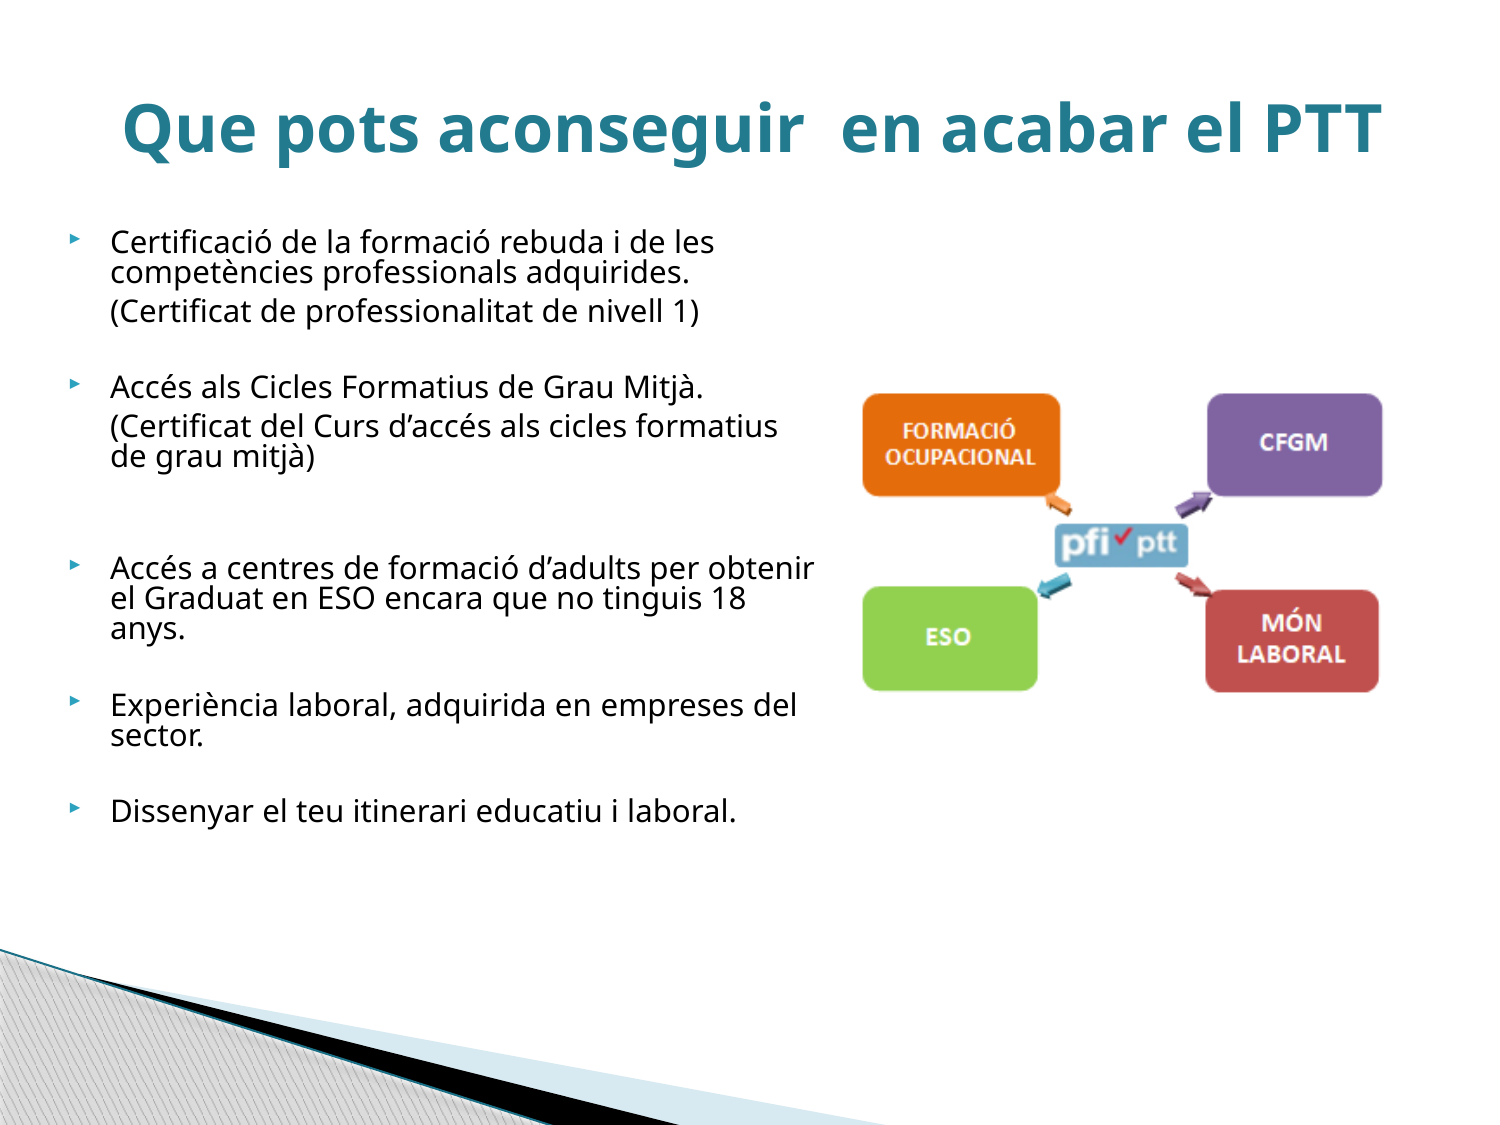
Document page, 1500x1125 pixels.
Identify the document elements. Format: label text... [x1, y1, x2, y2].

list Certificació de la formació rebuda i de les competències professionals adquirides. (Certificat de professionalitat de nivell 1) Accés als Cicles Formatius de Grau Mitjà. (Certificat del Curs d’accés als cicles formatius de grau mitjà) Accés a centres de formació d’adults per obtenir el Graduat en ESO encara que no tinguis 18 anys. Experiència laboral, adquirida en empreses del sector. Dissenyar el teu itinerari educatiu i laboral. [34, 222, 839, 847]
title Que pots aconseguir en acabar el PTT [77, 31, 1428, 220]
picture [844, 373, 1406, 717]
